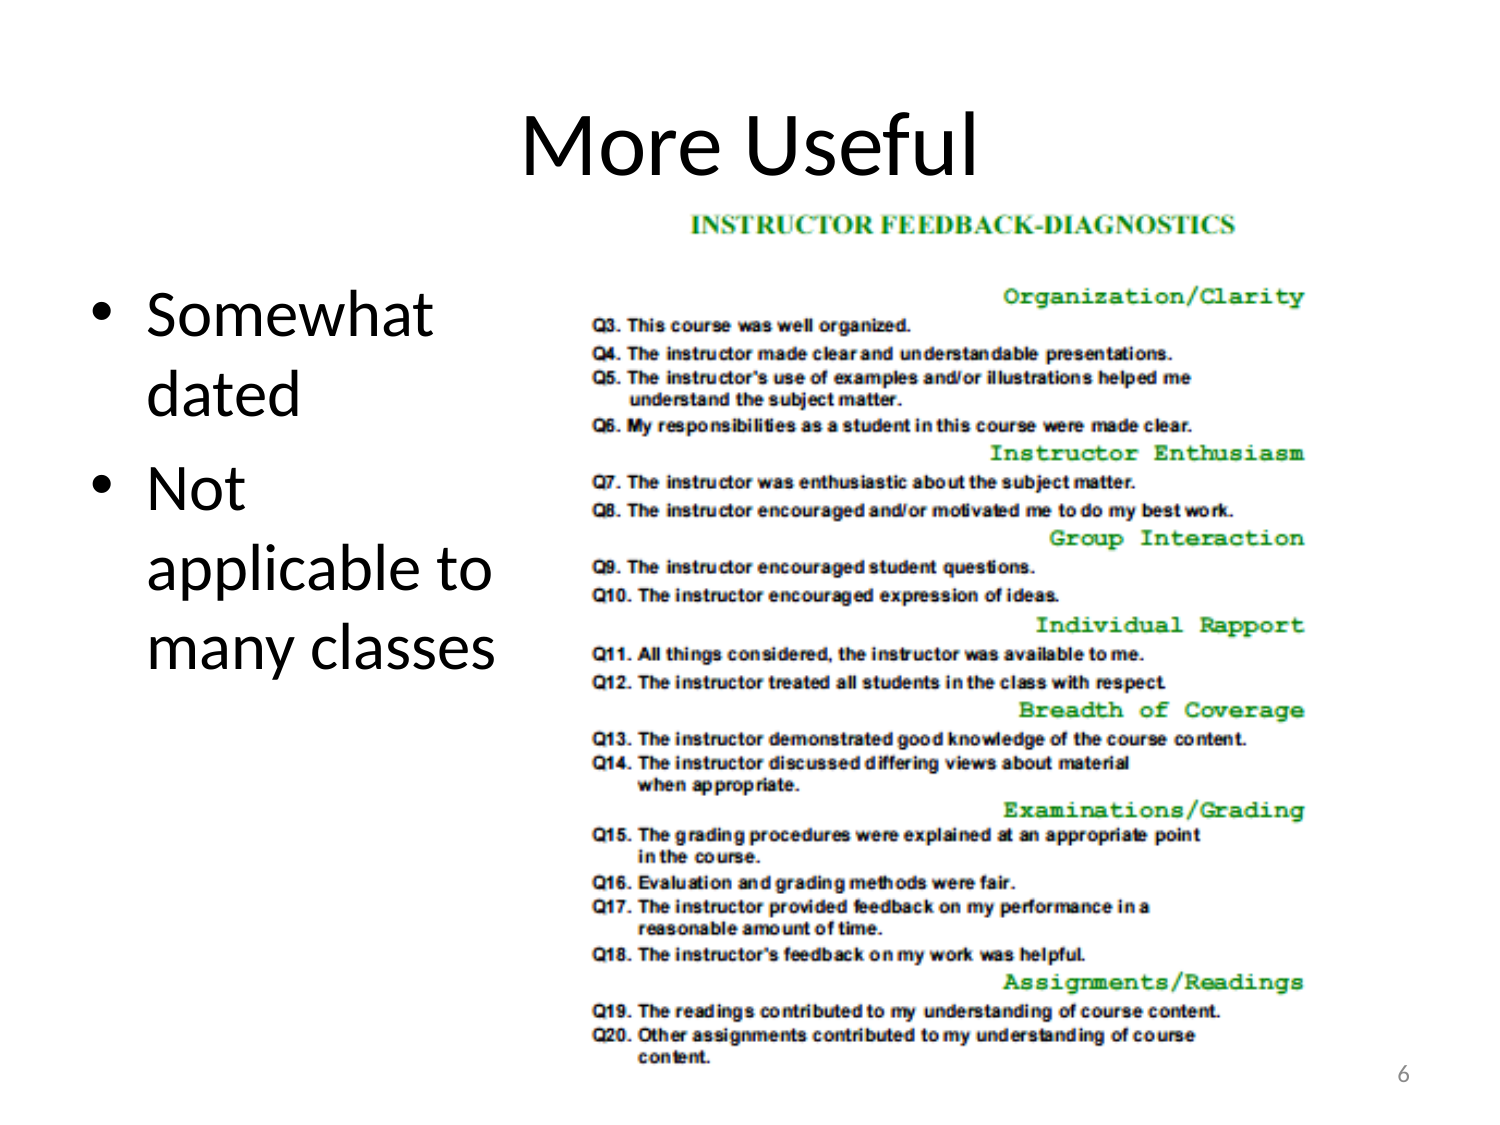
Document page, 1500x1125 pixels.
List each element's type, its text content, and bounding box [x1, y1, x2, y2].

slide_number 6 [1074, 1042, 1425, 1103]
title More Useful [75, 45, 1425, 233]
picture [562, 205, 1338, 1080]
list Somewhat dated Not applicable to many classes [75, 262, 538, 1005]
